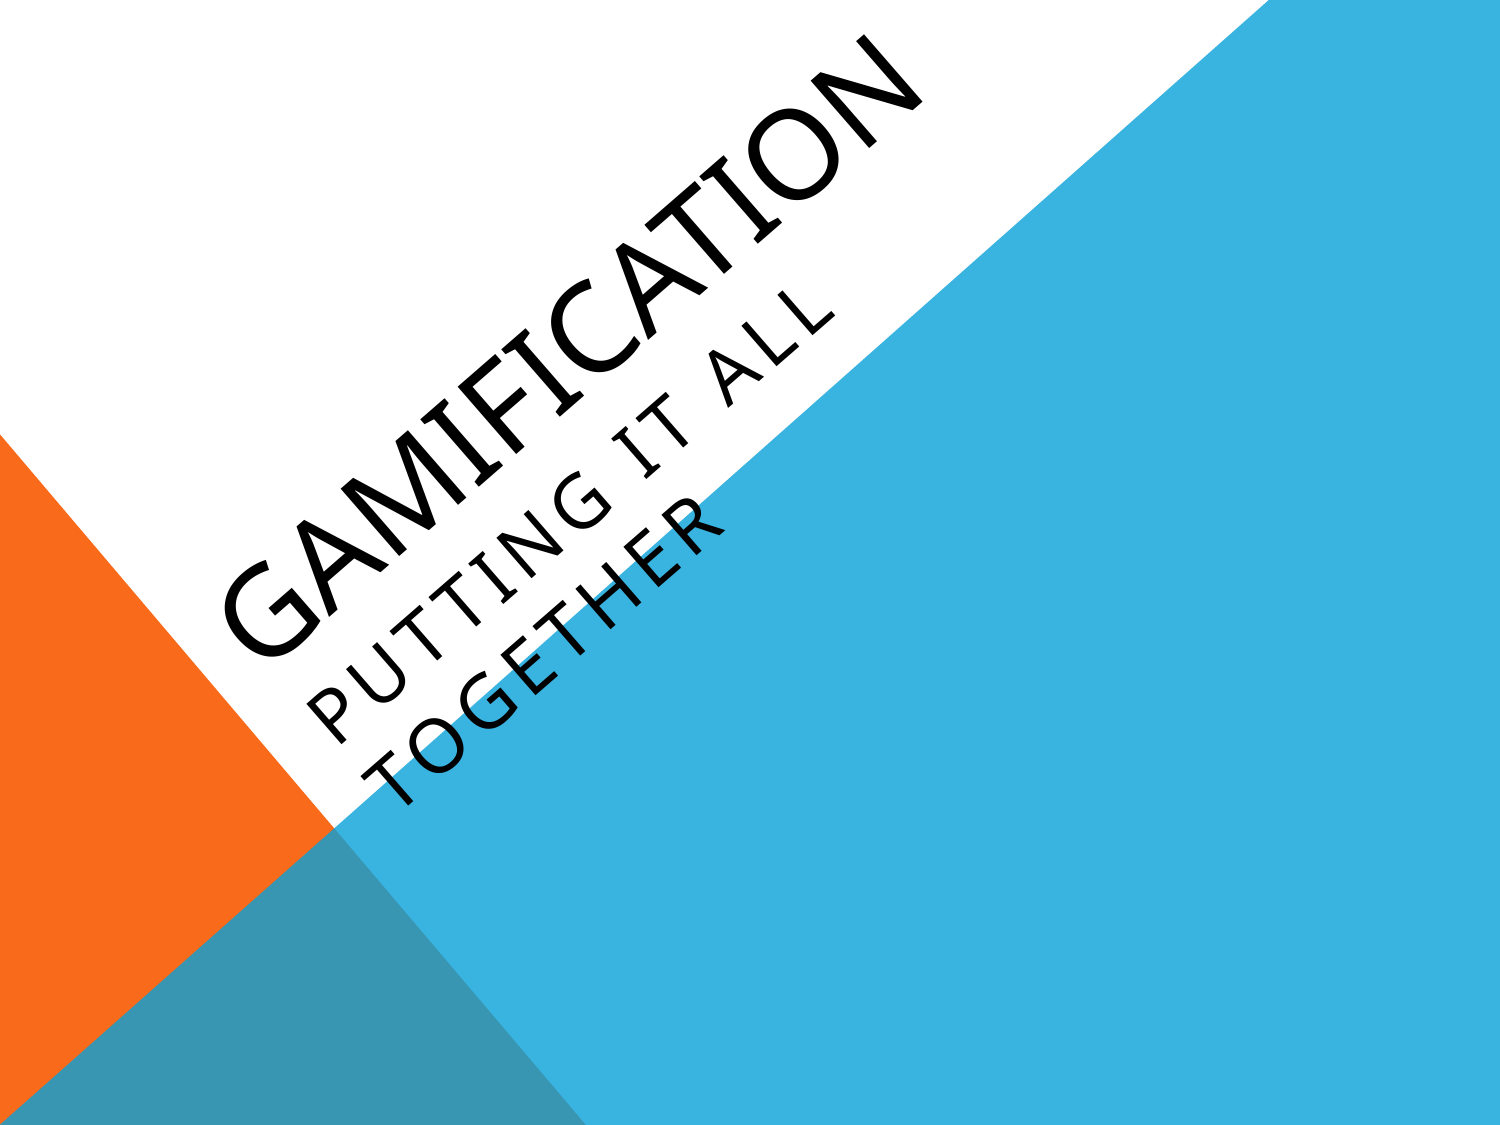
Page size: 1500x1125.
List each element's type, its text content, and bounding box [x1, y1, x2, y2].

title Gamification [137, 0, 967, 707]
subtitle Putting it all together [275, 0, 1144, 774]
